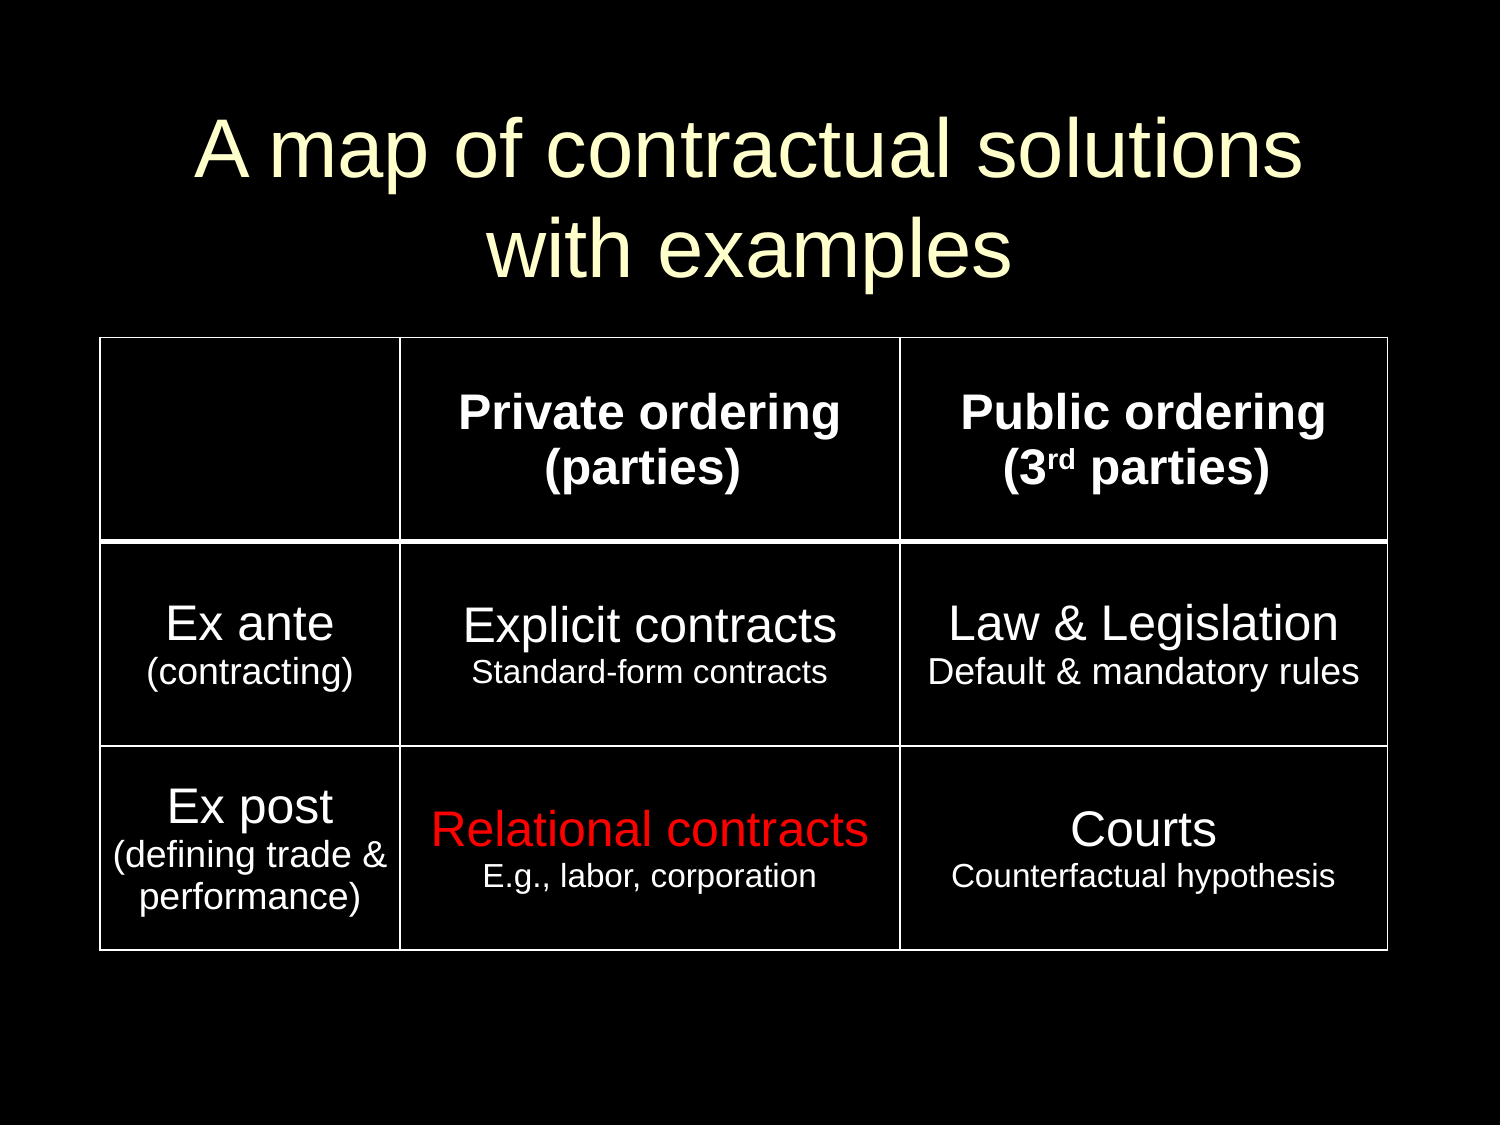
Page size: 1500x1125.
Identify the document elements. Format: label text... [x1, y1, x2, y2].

title A map of contractual solutions with examples [112, 99, 1388, 288]
table_cell Explicit contracts Standard-form contracts [401, 544, 899, 745]
table_cell Law & Legislation Default & mandatory rules [901, 544, 1387, 745]
table_cell Relational contracts E.g., labor, corporation [401, 747, 899, 949]
table_header [101, 338, 399, 539]
table_cell Courts Counterfactual hypothesis [901, 747, 1387, 949]
table_header Public ordering (3rd parties) [901, 338, 1387, 539]
table_header Private ordering (parties) [401, 338, 899, 539]
table_cell Ex ante (contracting) [101, 544, 399, 745]
table_cell Ex post (defining trade & performance) [101, 747, 399, 949]
